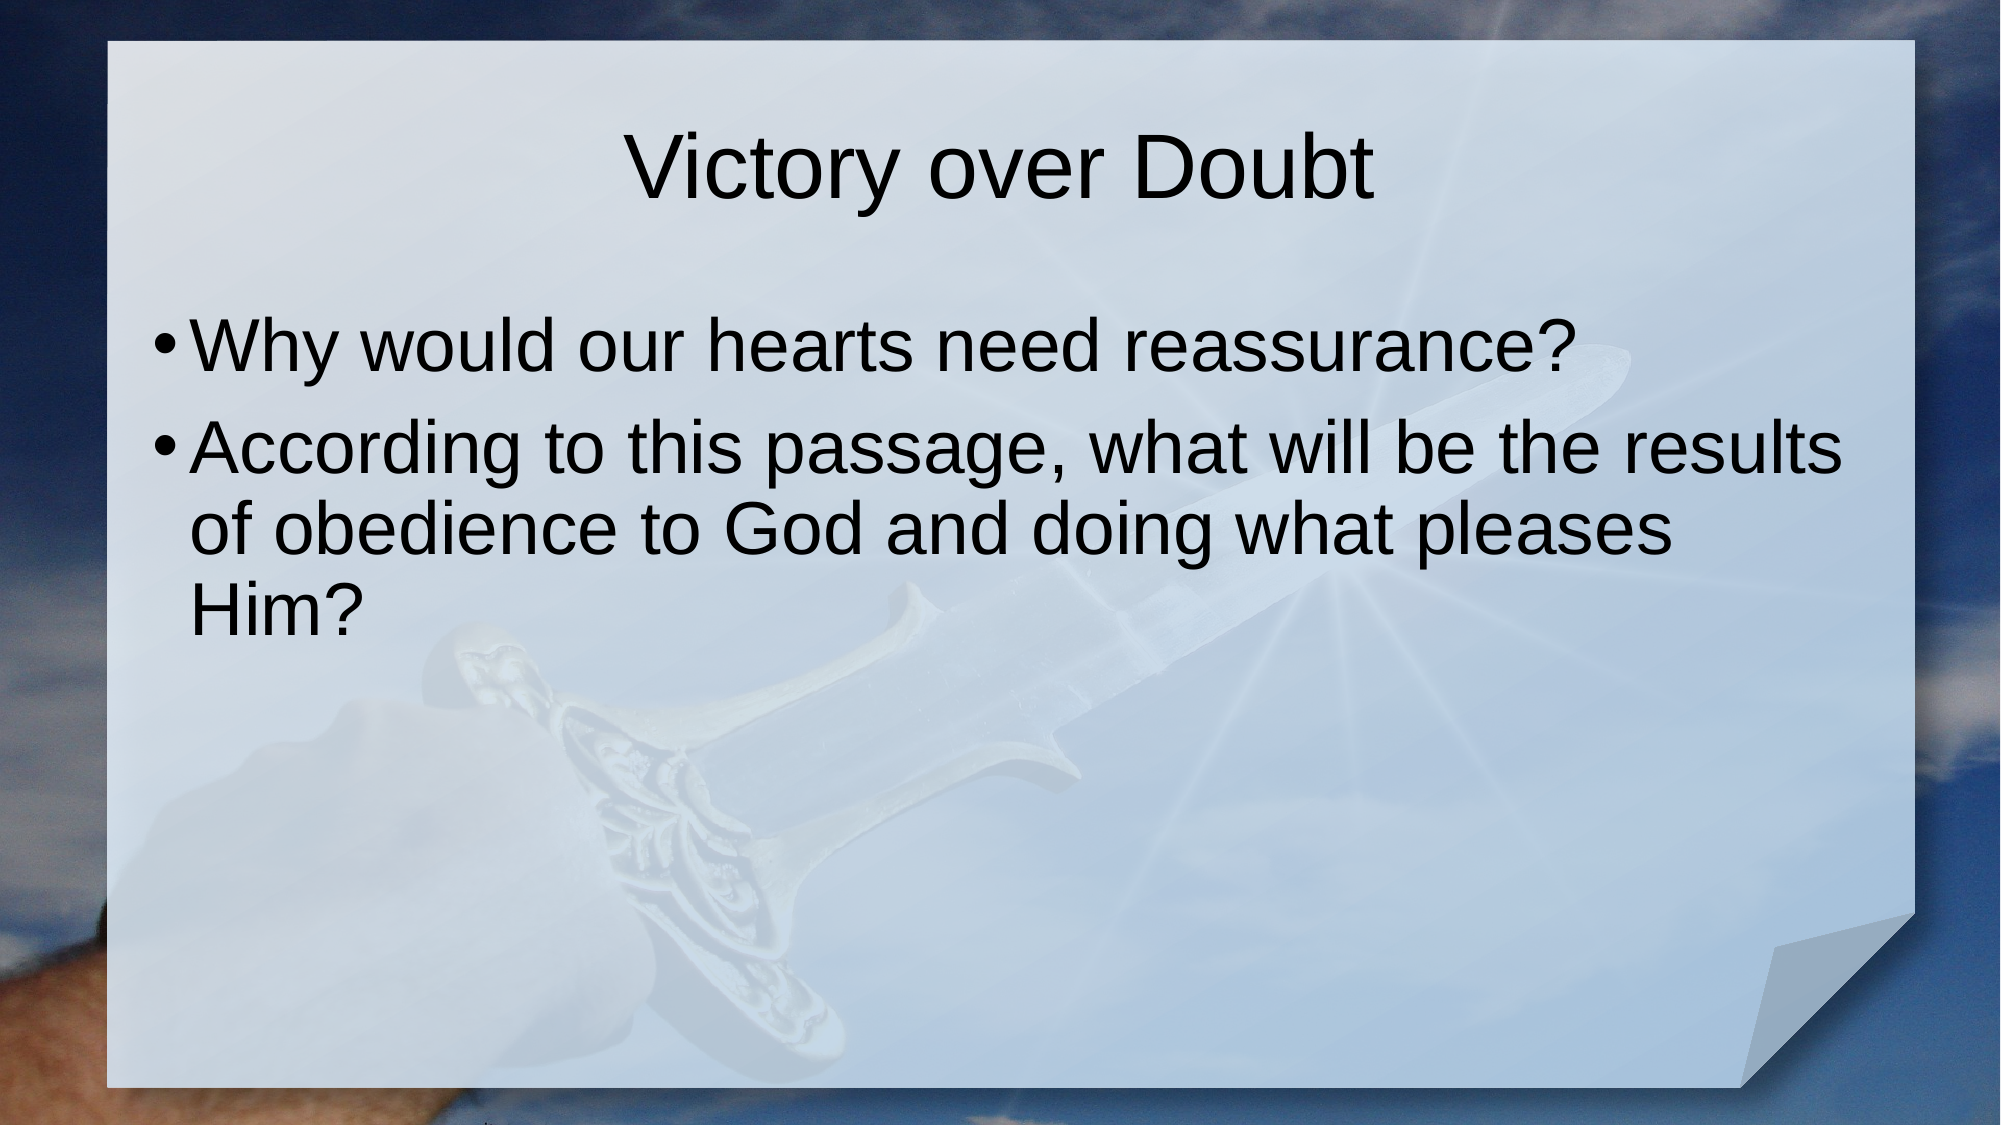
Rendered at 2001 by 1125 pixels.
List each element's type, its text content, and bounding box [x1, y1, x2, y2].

picture [0, 0, 2001, 1125]
title Victory over Doubt [137, 59, 1863, 278]
list Why would our hearts need reassurance? According to this passage, what will be the results of obedience to God and doing what pleases Him? [137, 299, 1863, 1014]
